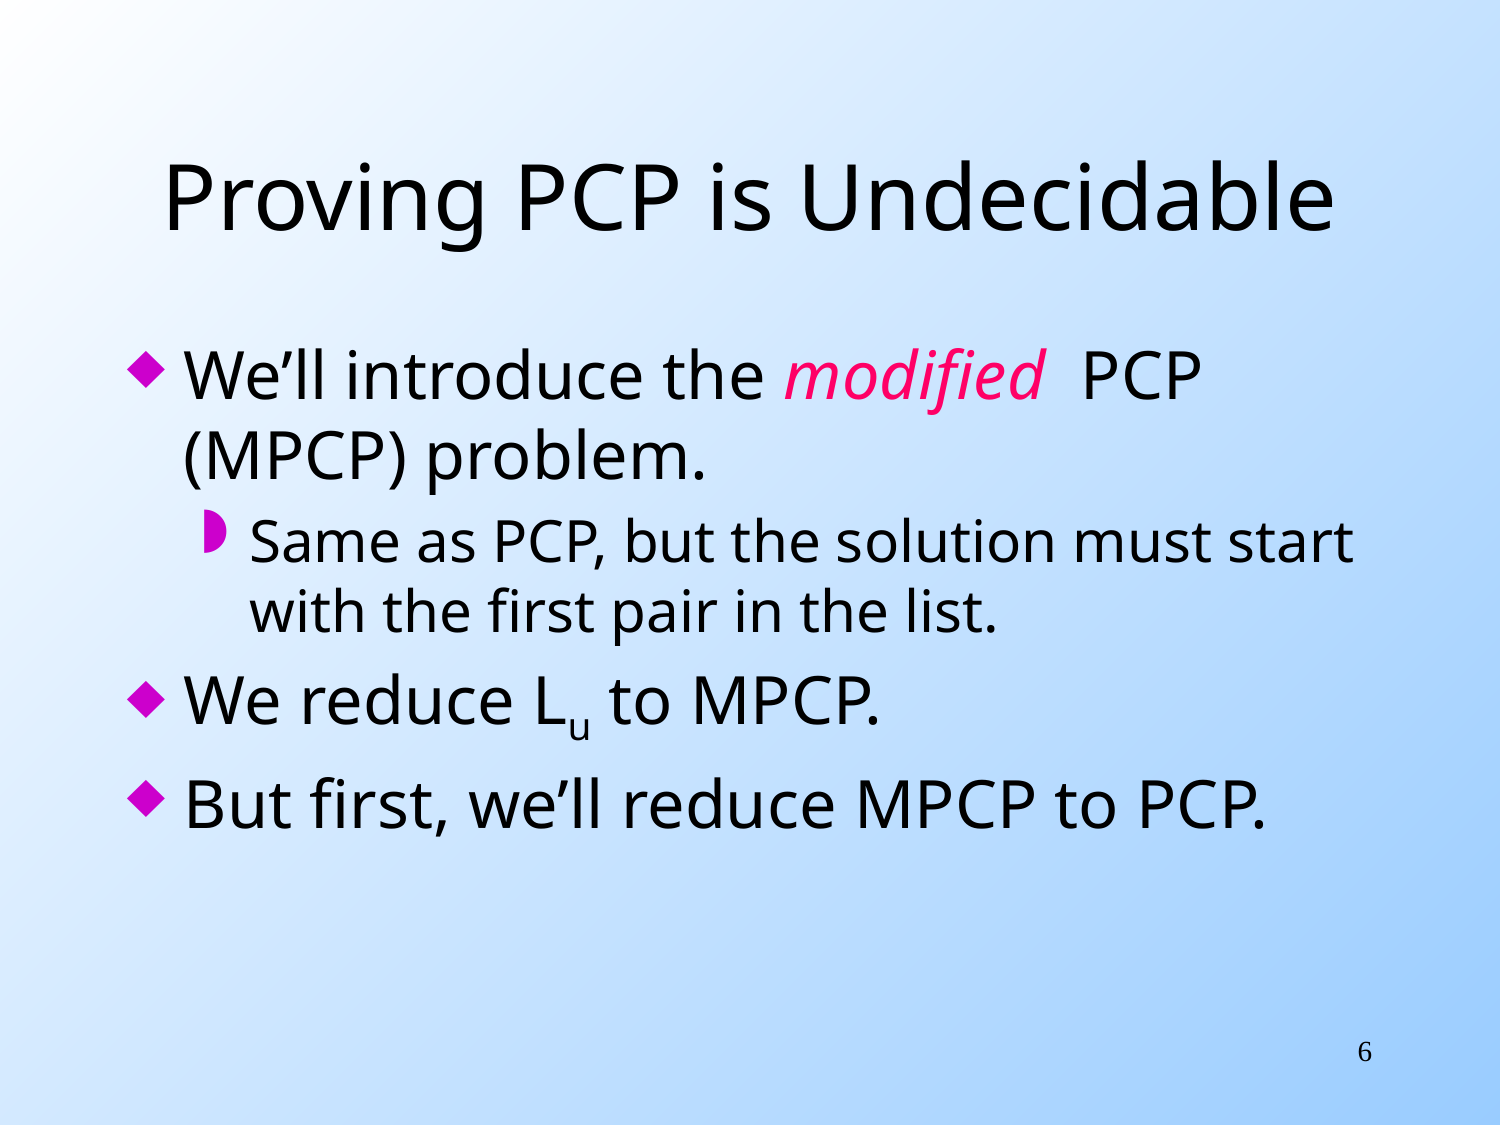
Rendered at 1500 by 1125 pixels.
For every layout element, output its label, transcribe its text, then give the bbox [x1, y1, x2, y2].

list We’ll introduce the modified PCP (MPCP) problem. Same as PCP, but the solution must start with the first pair in the list. We reduce Lu to MPCP. But first, we’ll reduce MPCP to PCP. [112, 324, 1388, 1000]
title Proving PCP is Undecidable [112, 99, 1388, 288]
slide_number 6 [1074, 1025, 1388, 1100]
